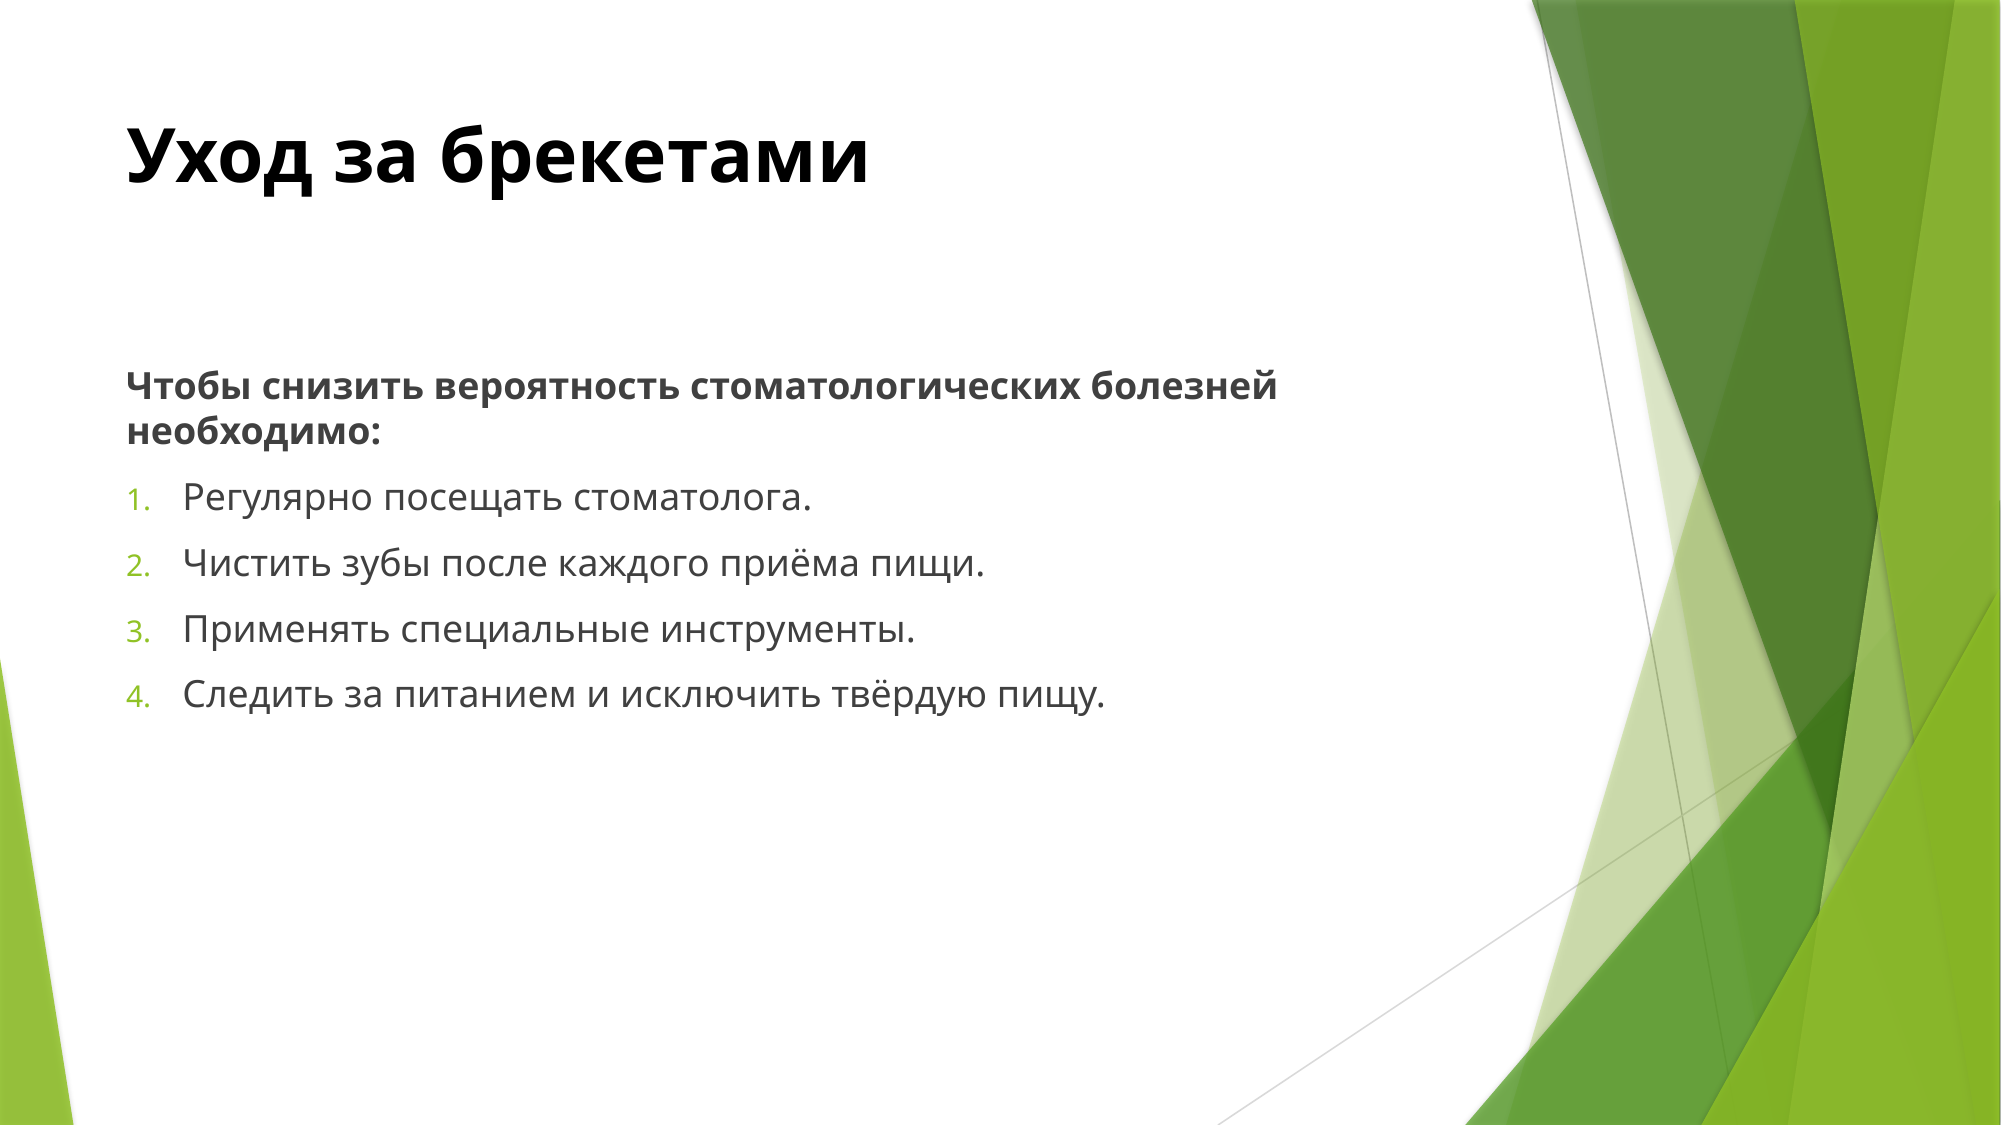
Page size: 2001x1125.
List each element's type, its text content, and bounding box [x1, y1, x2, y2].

title Уход за брекетами [111, 99, 1522, 317]
list Чтобы снизить вероятность стоматологических болезней необходимо: Регулярно посещать стоматолога. Чистить зубы после каждого приёма пищи. Применять специальные инструменты. Следить за питанием и исключить твёрдую пищу. [111, 354, 1522, 992]
